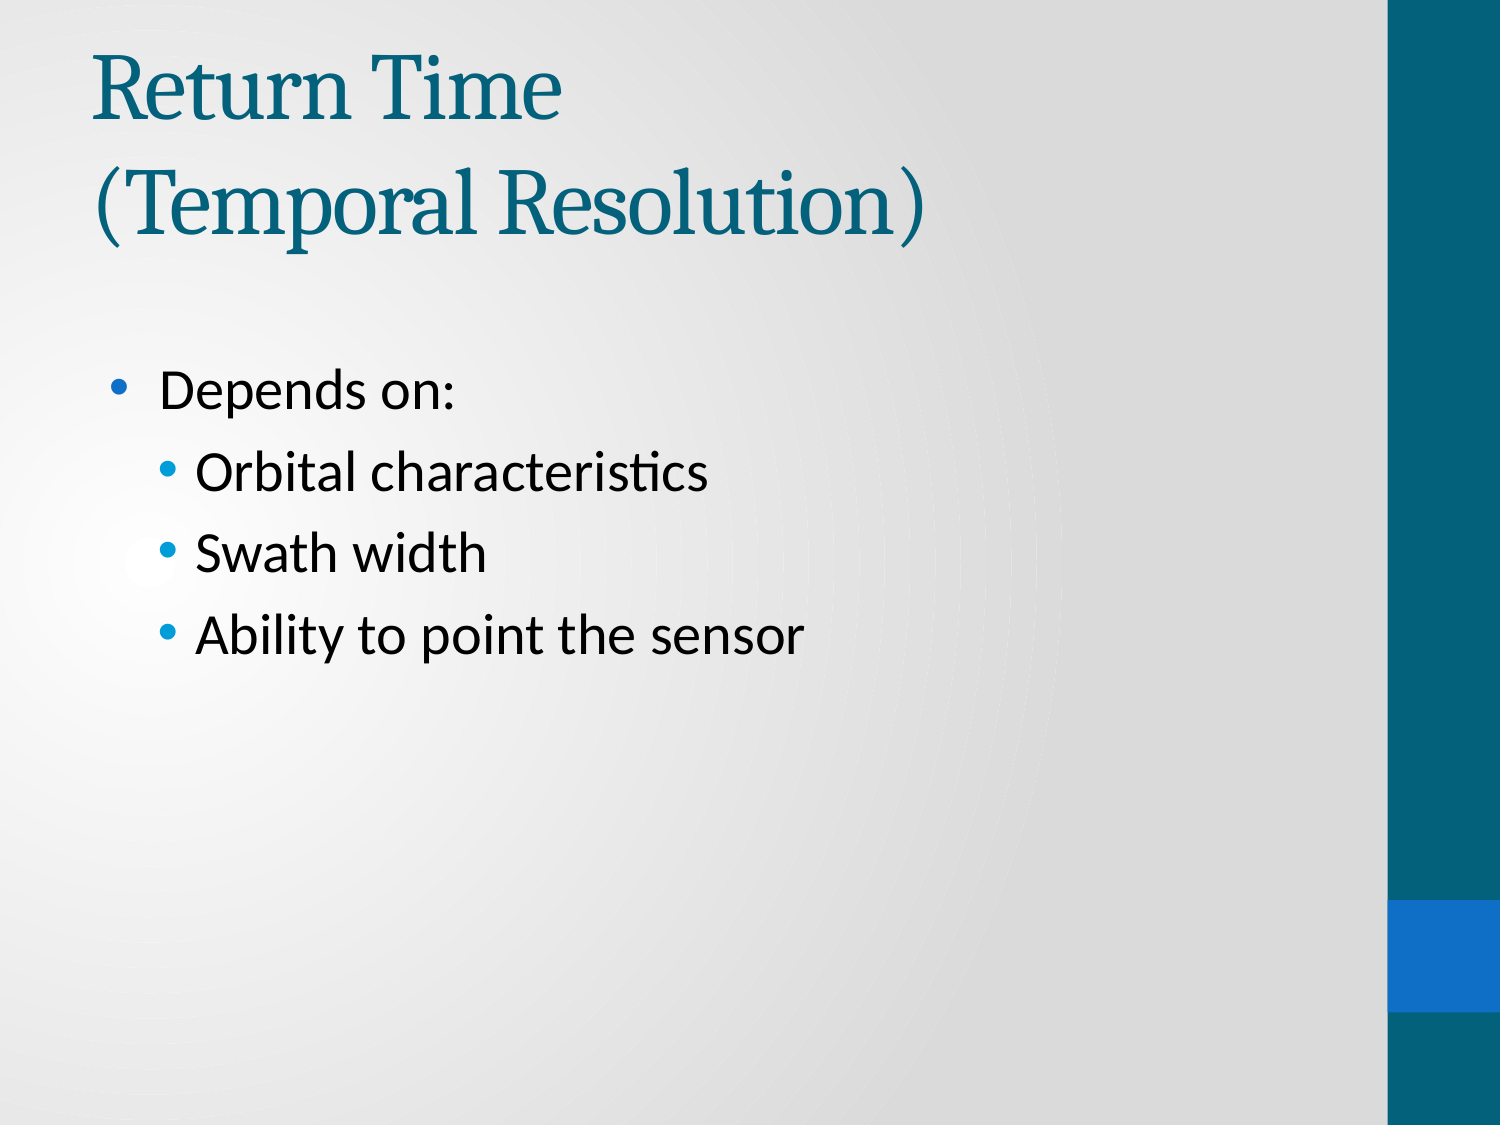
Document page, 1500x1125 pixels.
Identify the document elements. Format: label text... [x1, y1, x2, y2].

list Depends on: Orbital characteristics Swath width Ability to point the sensor [75, 262, 1325, 1050]
title Return Time (Temporal Resolution) [75, 45, 1325, 233]
